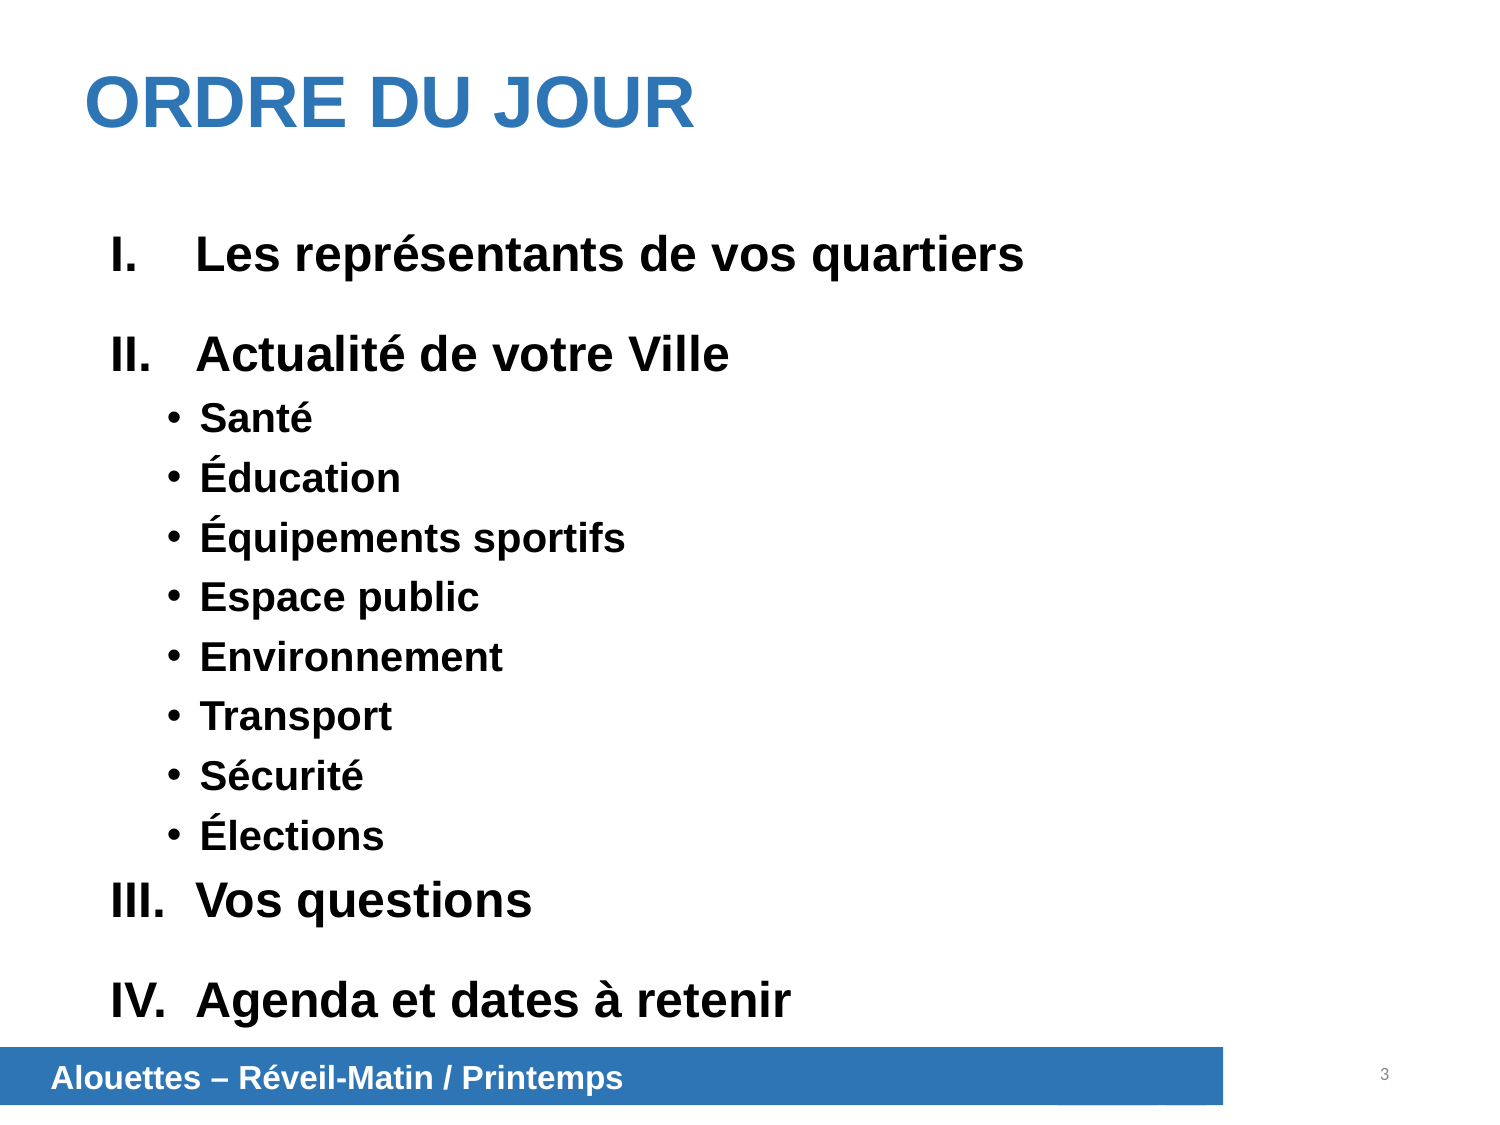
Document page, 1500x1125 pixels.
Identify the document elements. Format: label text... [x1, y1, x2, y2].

list Les représentants de vos quartiers Actualité de votre Ville Santé Éducation Équipements sportifs Espace public Environnement Transport Sécurité Élections Vos questions Agenda et dates à retenir [102, 220, 1500, 1125]
title ORDRE DU JOUR [76, 26, 1398, 182]
text_box Alouettes – Réveil-Matin / Printemps [42, 1049, 1223, 1104]
slide_number 3 [1360, 1053, 1398, 1093]
text_box [0, 1047, 1057, 1106]
